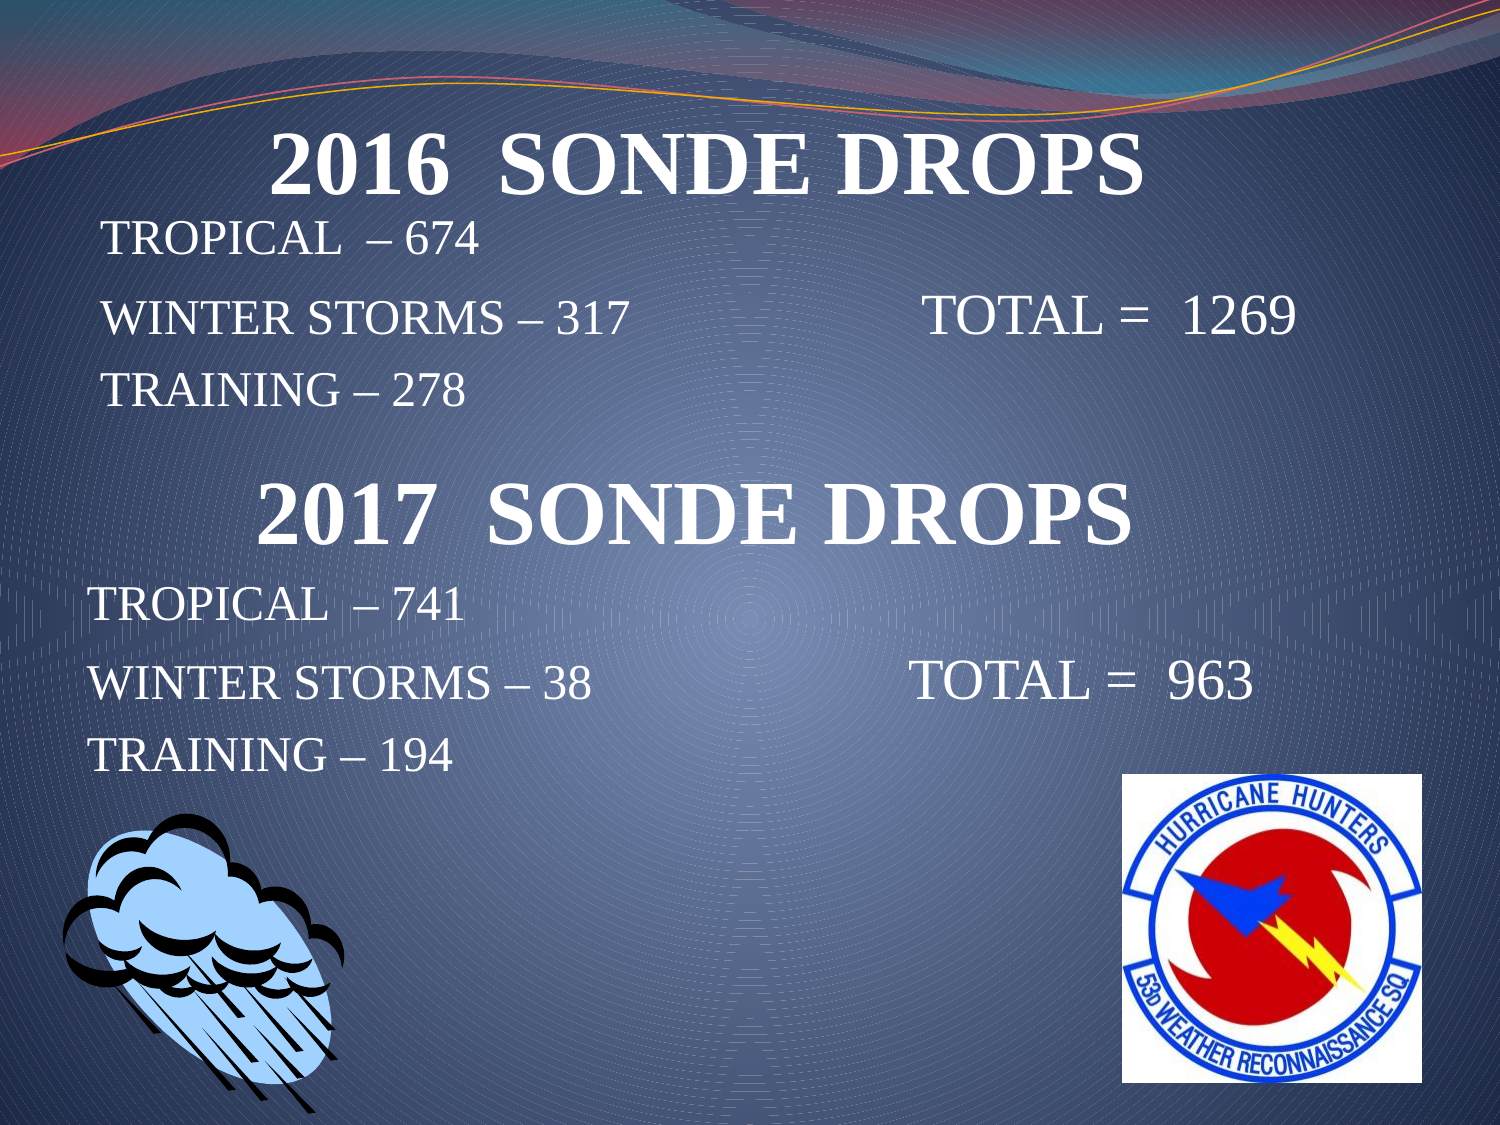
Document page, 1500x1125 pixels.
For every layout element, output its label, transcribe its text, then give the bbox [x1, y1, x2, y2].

text_box 2017 SONDE DROPS [87, 399, 1376, 562]
text_box TROPICAL – 674 WINTER STORMS – 317 TOTAL = 1269 TRAINING – 278 [99, 197, 1389, 448]
text_box TROPICAL – 741 WINTER STORMS – 38 TOTAL = 963 TRAINING – 194 [86, 562, 1376, 813]
picture [1121, 774, 1423, 1084]
picture [62, 812, 349, 1114]
title 2016 SONDE DROPS [99, 50, 1388, 197]
